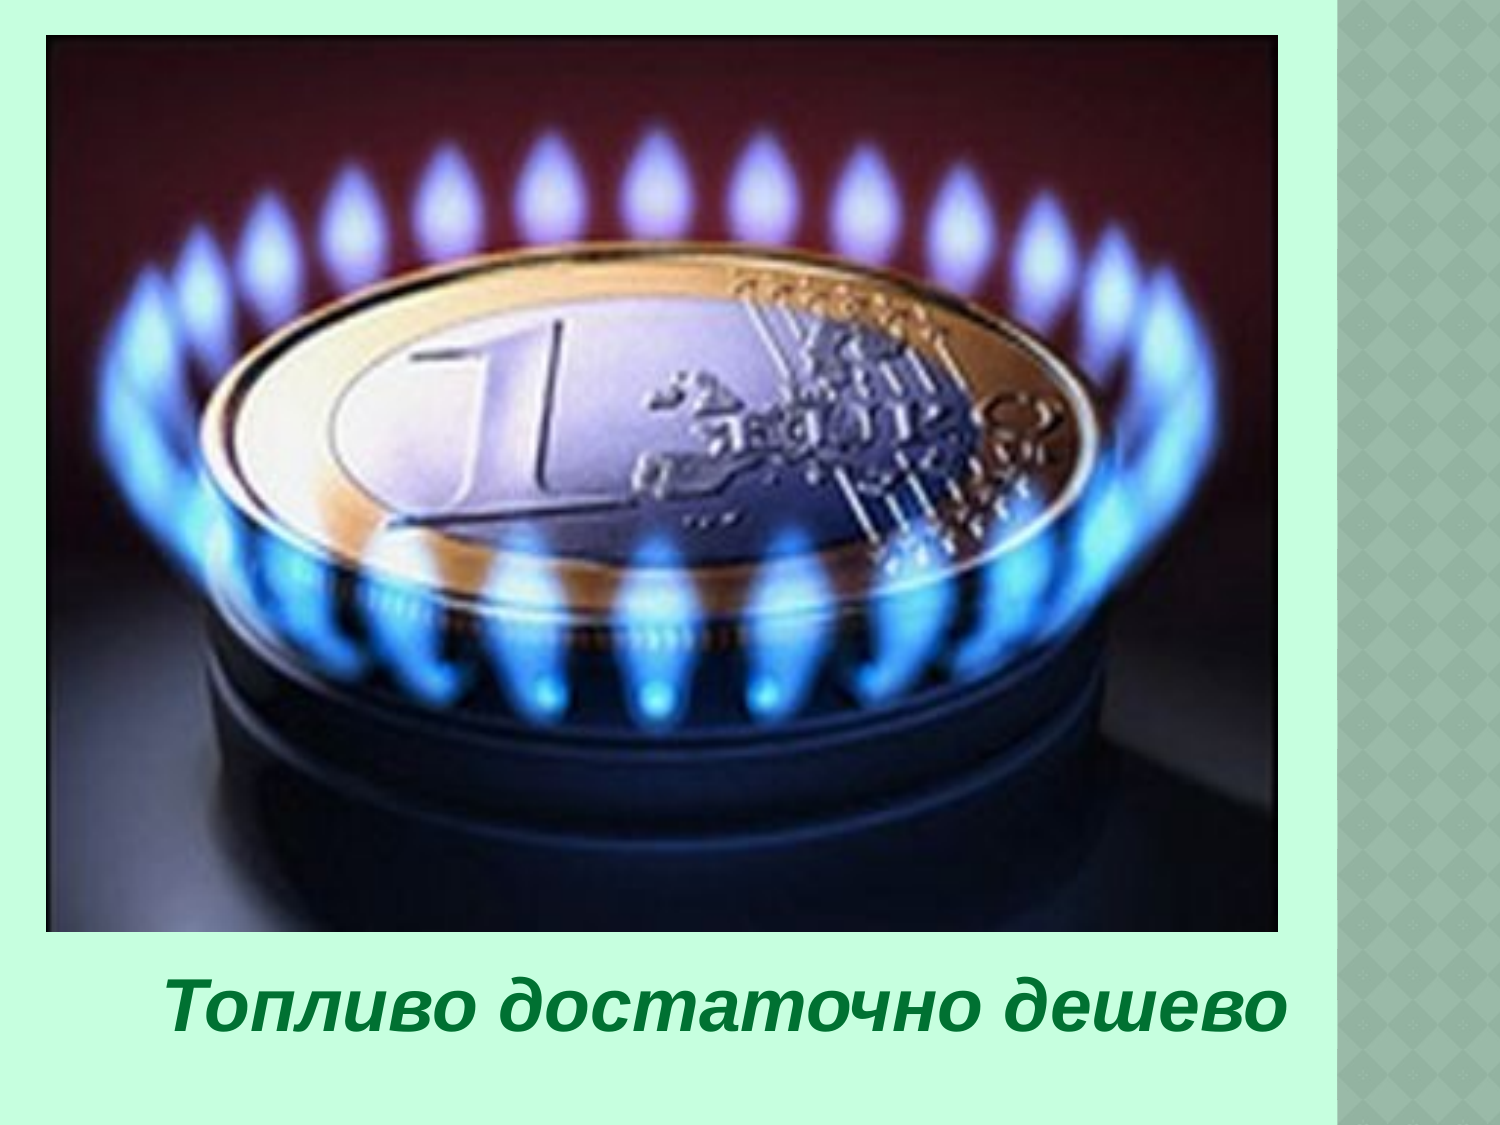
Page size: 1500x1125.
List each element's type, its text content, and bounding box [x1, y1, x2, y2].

picture [46, 34, 1278, 933]
text_box Топливо достаточно дешево [82, 949, 1348, 1094]
